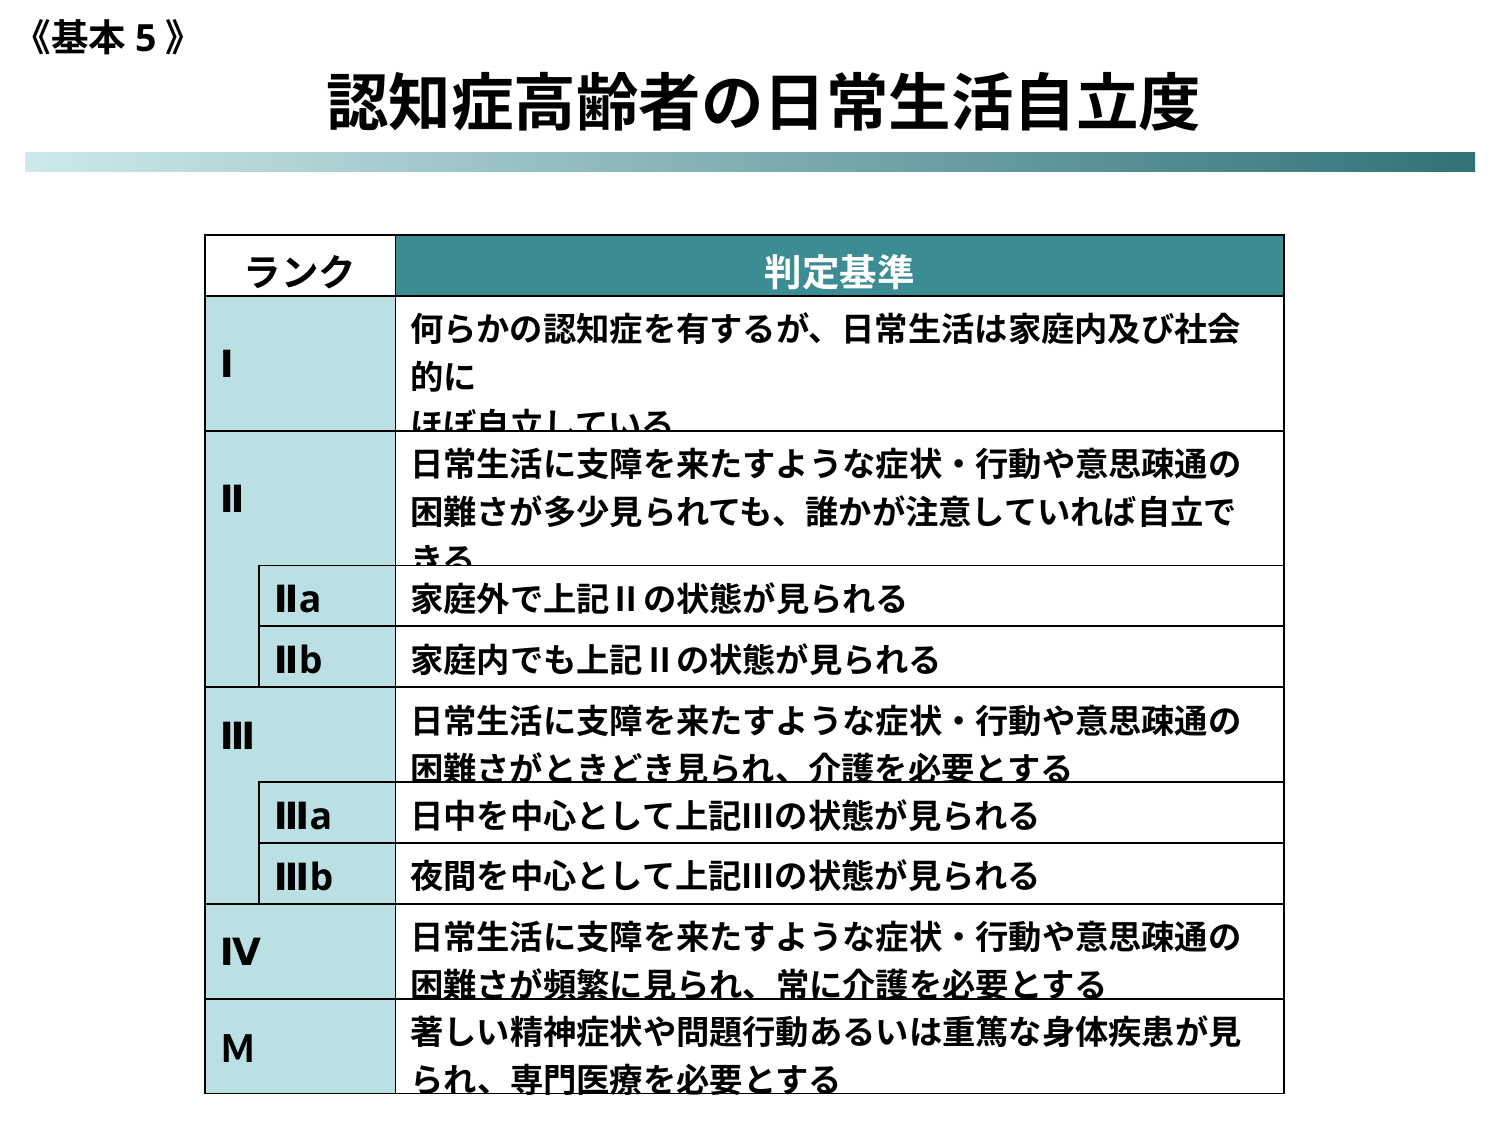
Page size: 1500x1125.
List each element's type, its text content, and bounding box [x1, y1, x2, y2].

table_cell Ⅰ [206, 297, 395, 430]
table_cell Ⅳ [206, 905, 395, 998]
table_cell 家庭内でも上記Ⅱの状態が見られる [396, 627, 1283, 686]
table_cell Ⅲb [260, 844, 395, 903]
table_cell 著しい精神症状や問題行動あるいは重篤な身体疾患が見られ、専門医療を必要とする [396, 1000, 1283, 1093]
text_box 《基本5》 [0, 0, 210, 73]
table_cell 日常生活に支障を来たすような症状・行動や意思疎通の困難さがときどき見られ、介護を必要とする [396, 688, 1283, 781]
table_cell 何らかの認知症を有するが、日常生活は家庭内及び社会的に ほぼ自立している [396, 297, 1283, 430]
table_cell Ⅱ [206, 432, 395, 566]
table_header 判定基準 [396, 236, 1283, 295]
table_cell 日常生活に支障を来たすような症状・行動や意思疎通の困難さが多少見られても、誰かが注意していれば自立できる [396, 432, 1283, 565]
table_cell Ⅲ [206, 688, 395, 782]
table_header ランク [206, 236, 395, 295]
table_cell 日中を中心として上記Ⅲの状態が見られる [396, 783, 1283, 842]
text_box [25, 152, 1476, 172]
table_cell [206, 782, 258, 903]
text_box 認知症高齢者の日常生活自立度 [165, 56, 1363, 146]
table_cell Ｍ [206, 1000, 395, 1093]
table_cell Ⅱa [260, 566, 395, 625]
table_cell Ⅱb [260, 627, 395, 686]
table_cell [206, 566, 258, 686]
table_cell Ⅲa [260, 783, 395, 842]
table_cell 夜間を中心として上記Ⅲの状態が見られる [396, 844, 1283, 903]
table_cell 家庭外で上記Ⅱの状態が見られる [396, 566, 1283, 625]
table_cell 日常生活に支障を来たすような症状・行動や意思疎通の困難さが頻繁に見られ、常に介護を必要とする [396, 905, 1283, 998]
